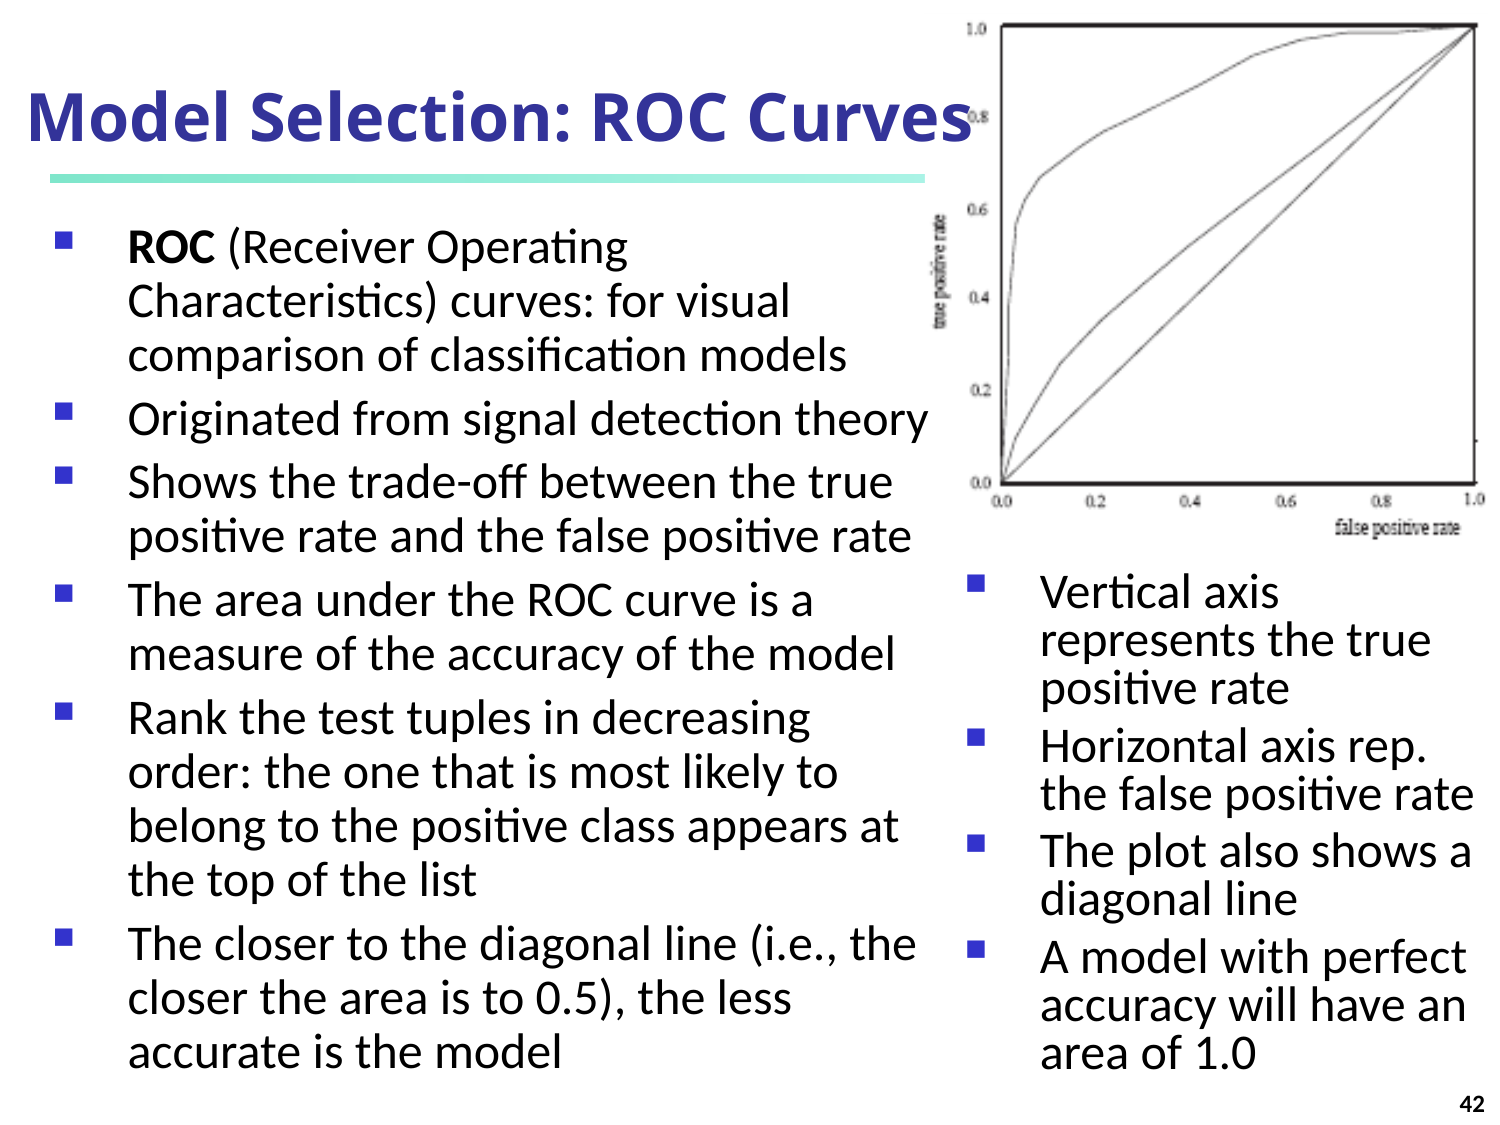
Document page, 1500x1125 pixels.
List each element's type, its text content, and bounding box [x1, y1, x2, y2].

text_box 42 [1187, 1062, 1500, 1125]
picture [924, 12, 1488, 545]
text_box Vertical axis represents the true positive rate Horizontal axis rep. the false positive rate The plot also shows a diagonal line A model with perfect accuracy will have an area of 1.0 [950, 562, 1500, 1063]
title Model Selection: ROC Curves [0, 62, 919, 163]
list ROC (Receiver Operating Characteristics) curves: for visual comparison of classification models Originated from signal detection theory Shows the trade-off between the true positive rate and the false positive rate The area under the ROC curve is a measure of the accuracy of the model Rank the test tuples in decreasing order: the one that is most likely to belong to the positive class appears at the top of the list The closer to the diagonal line (i.e., the closer the area is to 0.5), the less accurate is the model [37, 212, 950, 1075]
